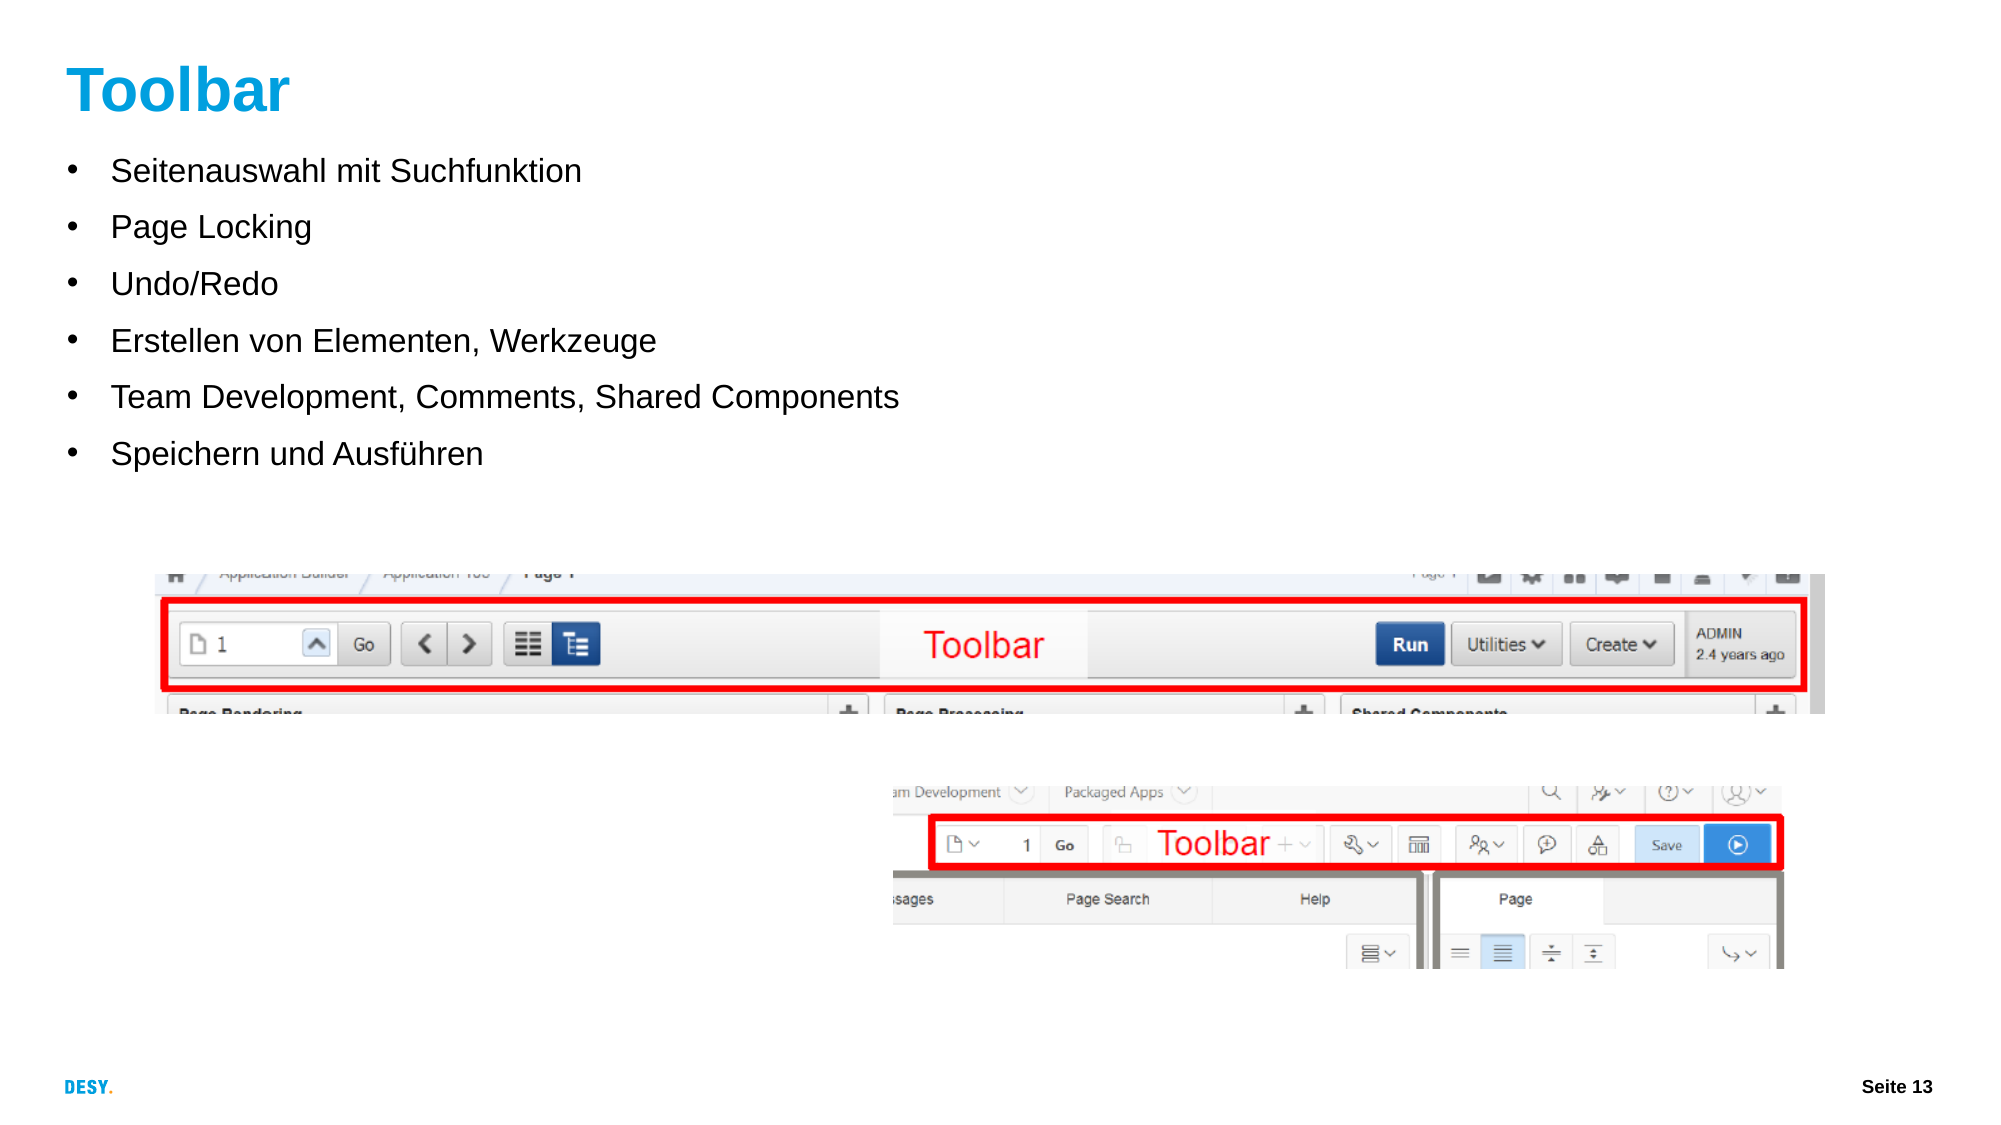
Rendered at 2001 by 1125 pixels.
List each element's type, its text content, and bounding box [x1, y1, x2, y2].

picture [147, 574, 1825, 714]
picture [893, 786, 1788, 969]
title Toolbar [66, 57, 1933, 132]
list Seitenauswahl mit Suchfunktion Page Locking Undo/Redo Erstellen von Elementen, Werkzeuge Team Development, Comments, Shared Components Speichern und Ausführen [66, 149, 1933, 1053]
